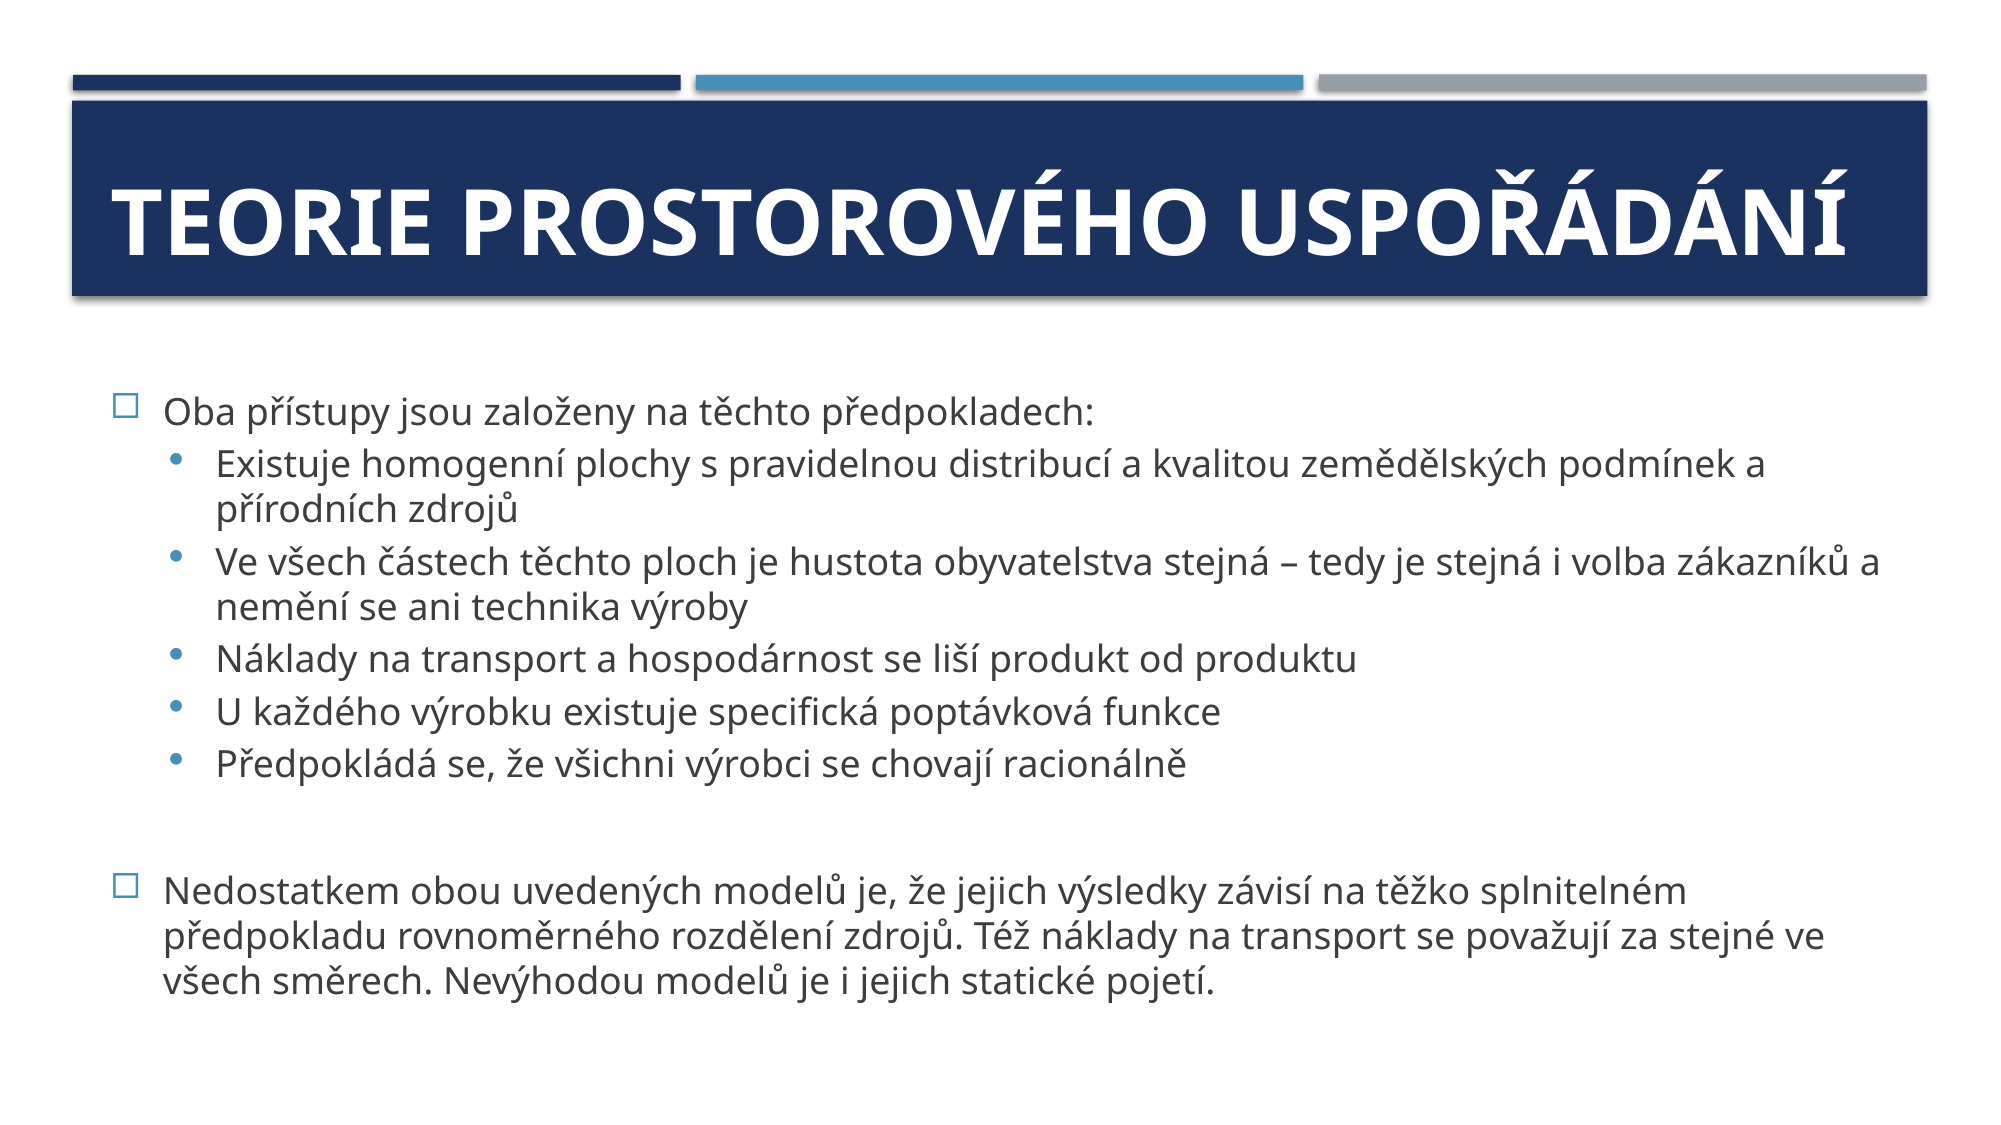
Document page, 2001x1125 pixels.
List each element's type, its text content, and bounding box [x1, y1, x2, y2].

list Oba přístupy jsou založeny na těchto předpokladech: Existuje homogenní plochy s pravidelnou distribucí a kvalitou zemědělských podmínek a přírodních zdrojů Ve všech částech těchto ploch je hustota obyvatelstva stejná – tedy je stejná i volba zákazníků a nemění se ani technika výroby Náklady na transport a hospodárnost se liší produkt od produktu U každého výrobku existuje specifická poptávková funkce Předpokládá se, že všichni výrobci se chovají racionálně Nedostatkem obou uvedených modelů je, že jejich výsledky závisí na těžko splnitelném předpokladu rovnoměrného rozdělení zdrojů. Též náklady na transport se považují za stejné ve všech směrech. Nevýhodou modelů je i jejich statické pojetí. [95, 357, 1905, 1033]
title Teorie prostorového uspořádání [95, 115, 1905, 282]
